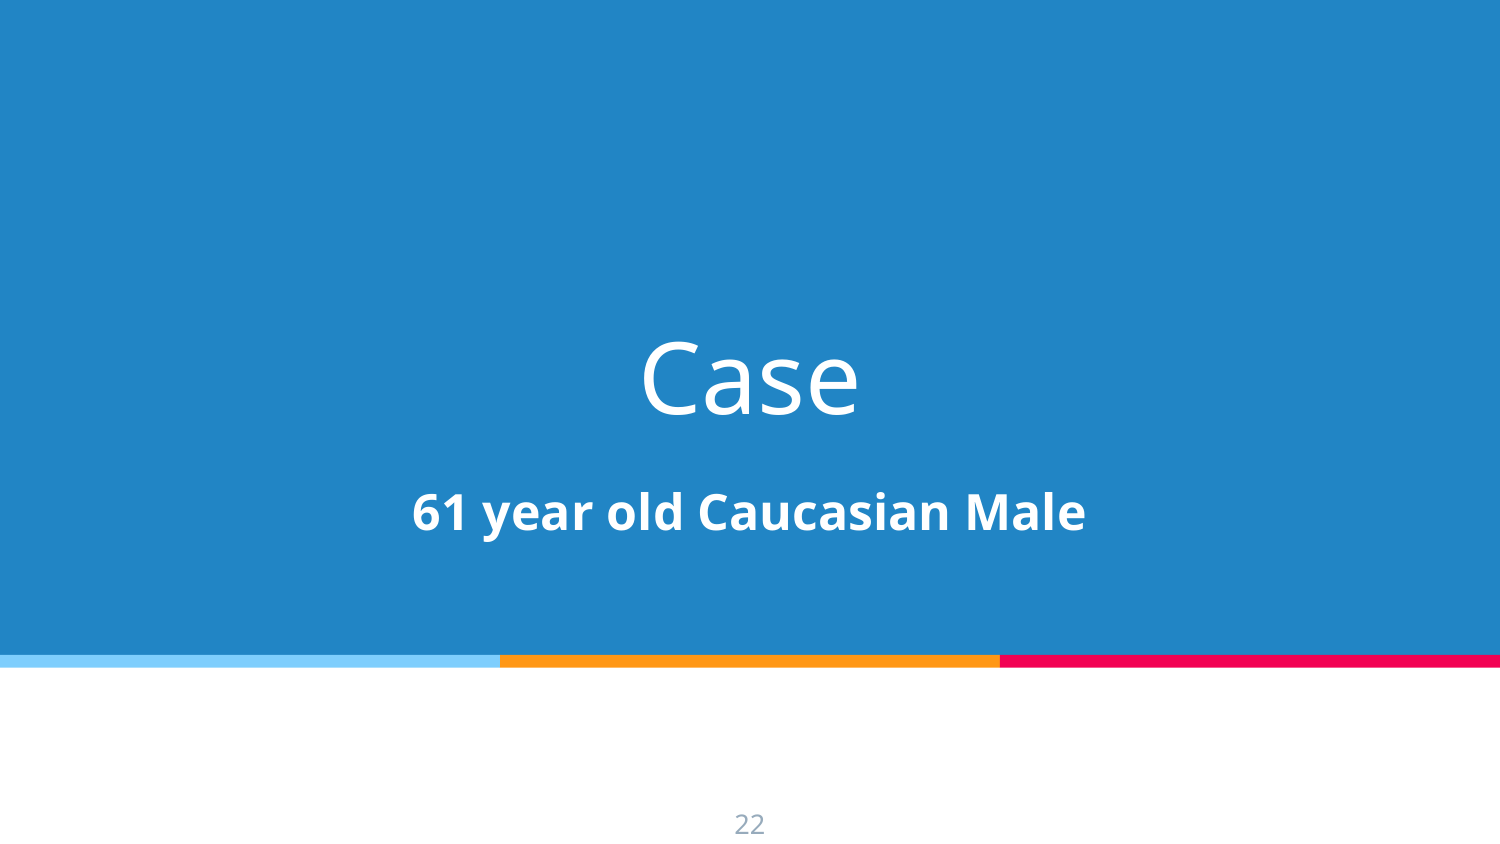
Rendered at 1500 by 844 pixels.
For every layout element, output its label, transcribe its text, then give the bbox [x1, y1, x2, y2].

slide_number 22 [0, 792, 1500, 844]
title Case [112, 259, 1388, 450]
subtitle 61 year old Caucasian Male [112, 465, 1388, 595]
